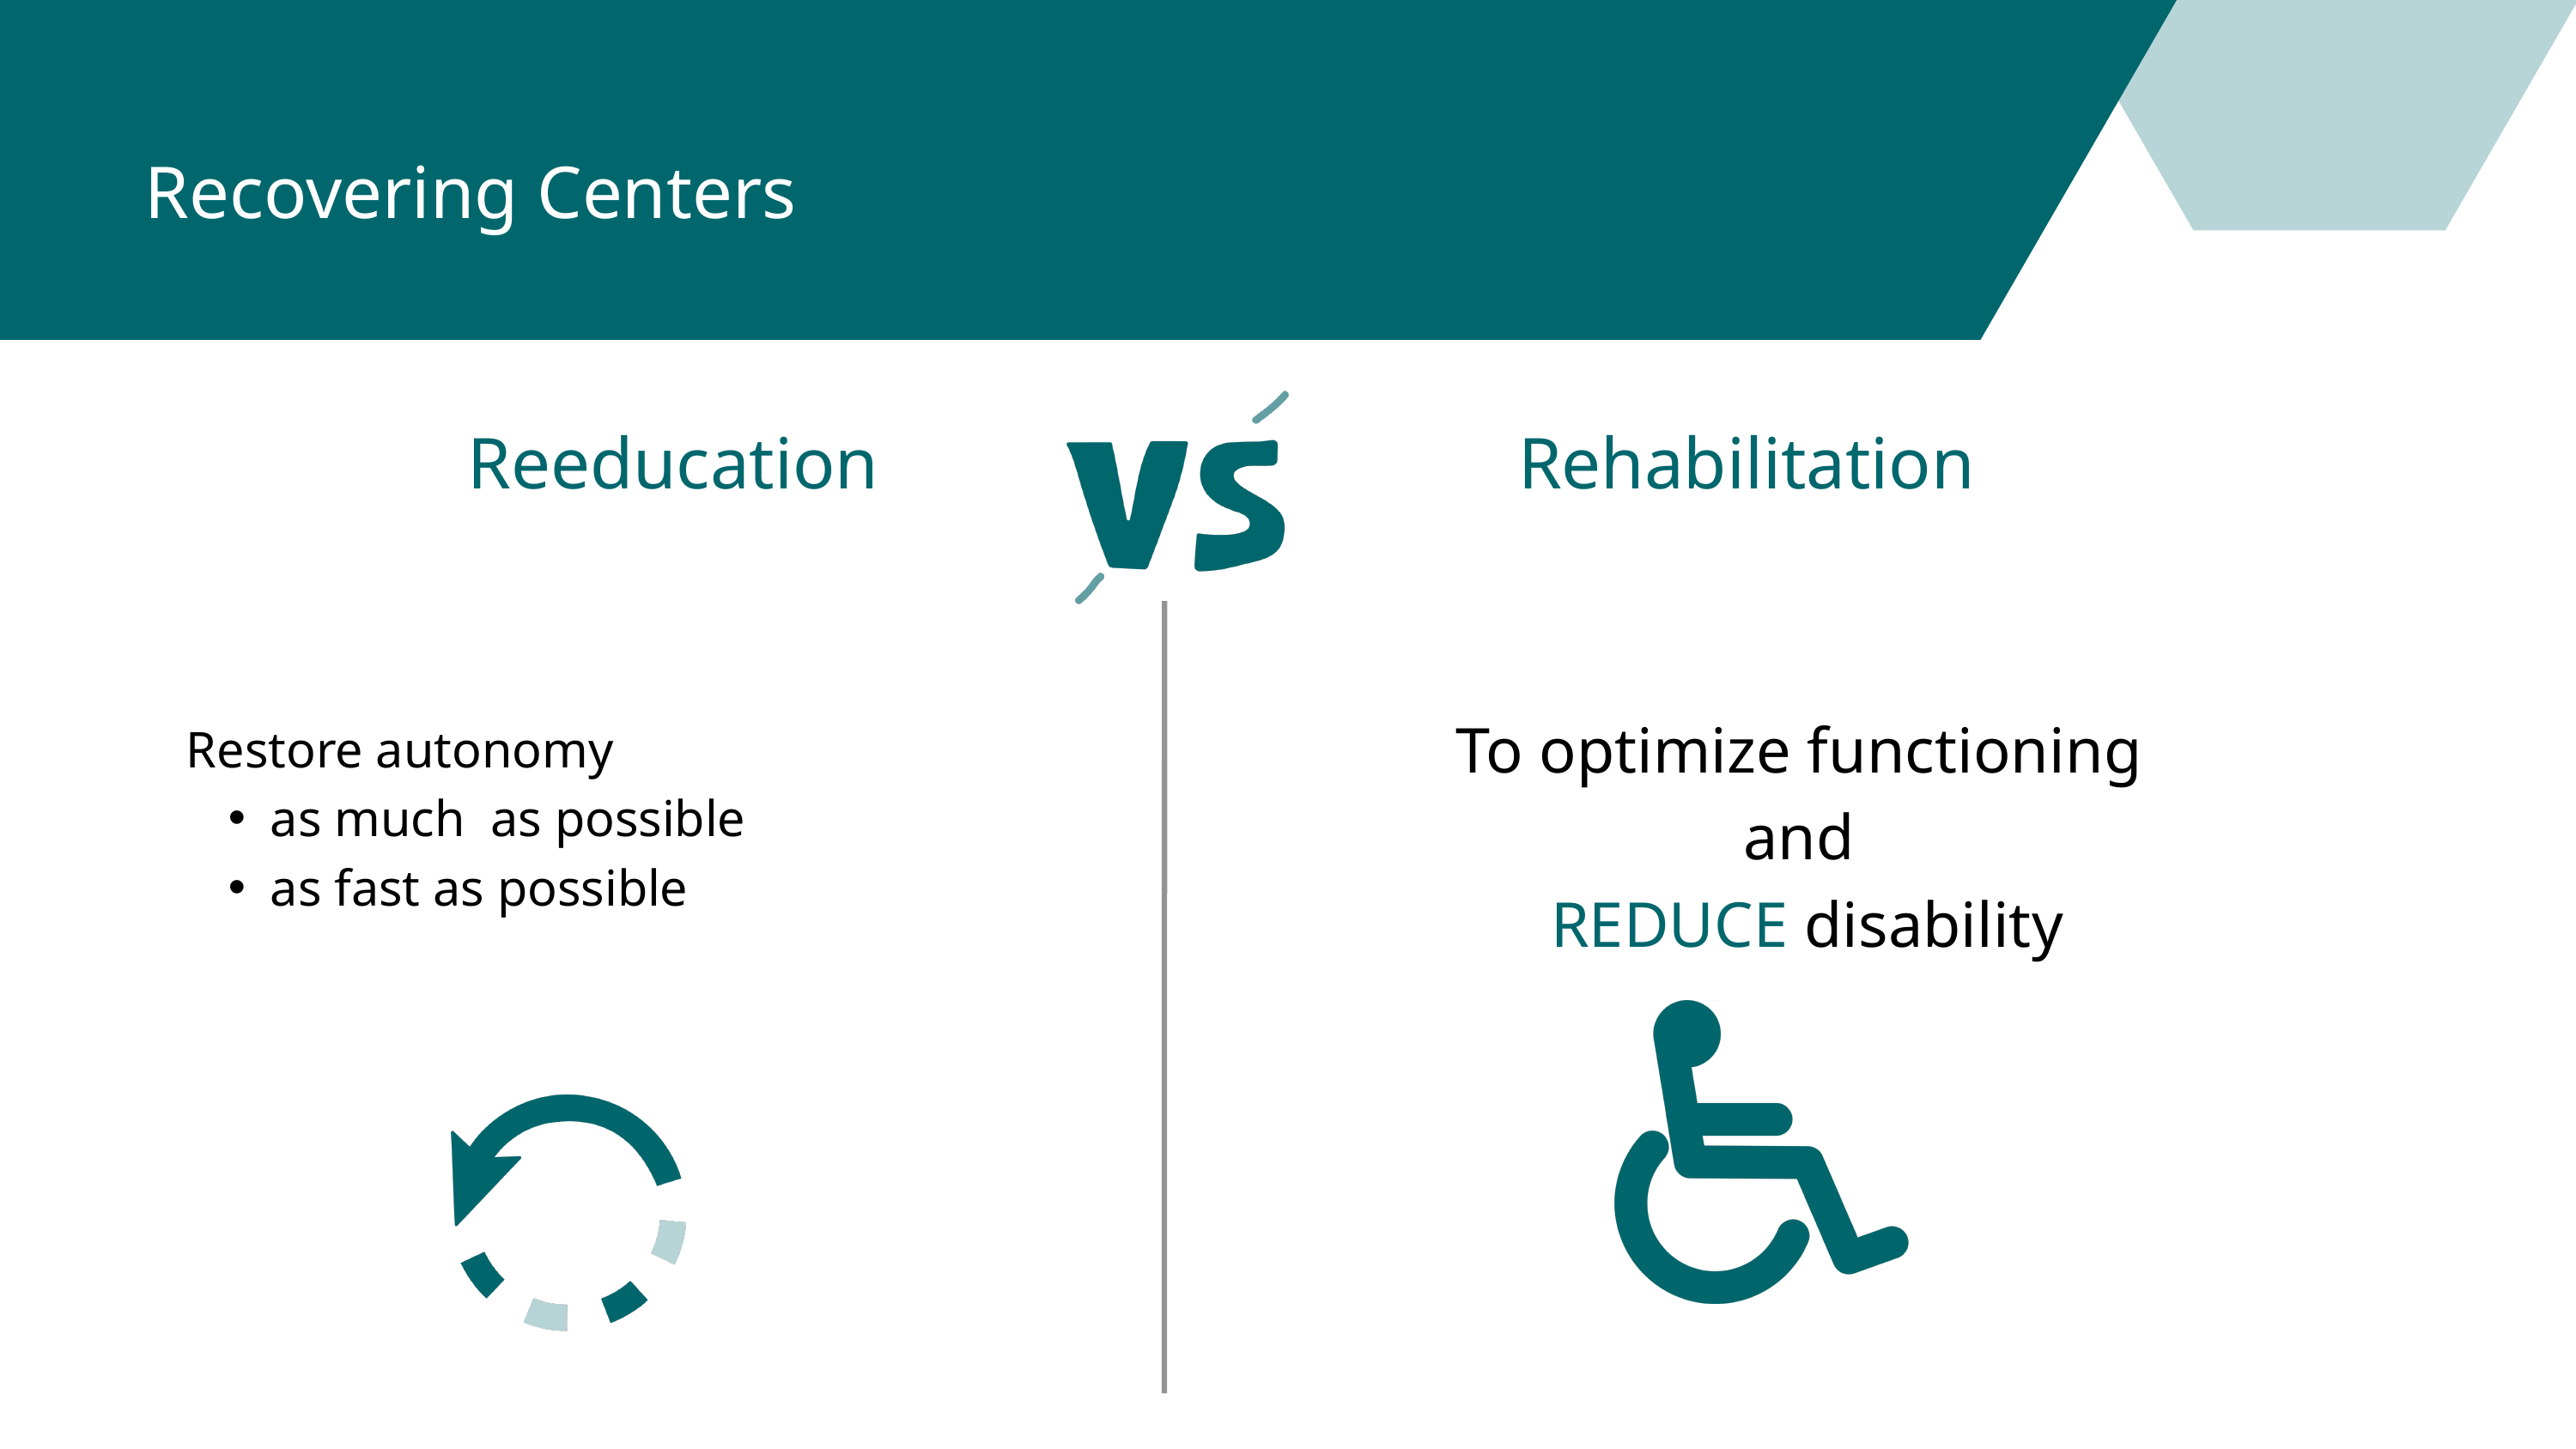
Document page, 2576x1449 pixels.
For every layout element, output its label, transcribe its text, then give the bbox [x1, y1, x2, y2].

text_box Reeducation Rehabilitation [1165, 404, 2111, 700]
text_box Reeducation Rehabilitation [367, 404, 1164, 700]
picture [1066, 390, 1290, 604]
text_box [2211, 0, 2576, 231]
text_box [0, 0, 2205, 340]
picture [451, 1092, 686, 1332]
picture [1614, 1000, 1911, 1304]
text_box Restore autonomy as much as possible as fast as possible [185, 708, 1067, 985]
text_box To optimize functioning and REDUCE disability [1403, 699, 2195, 960]
